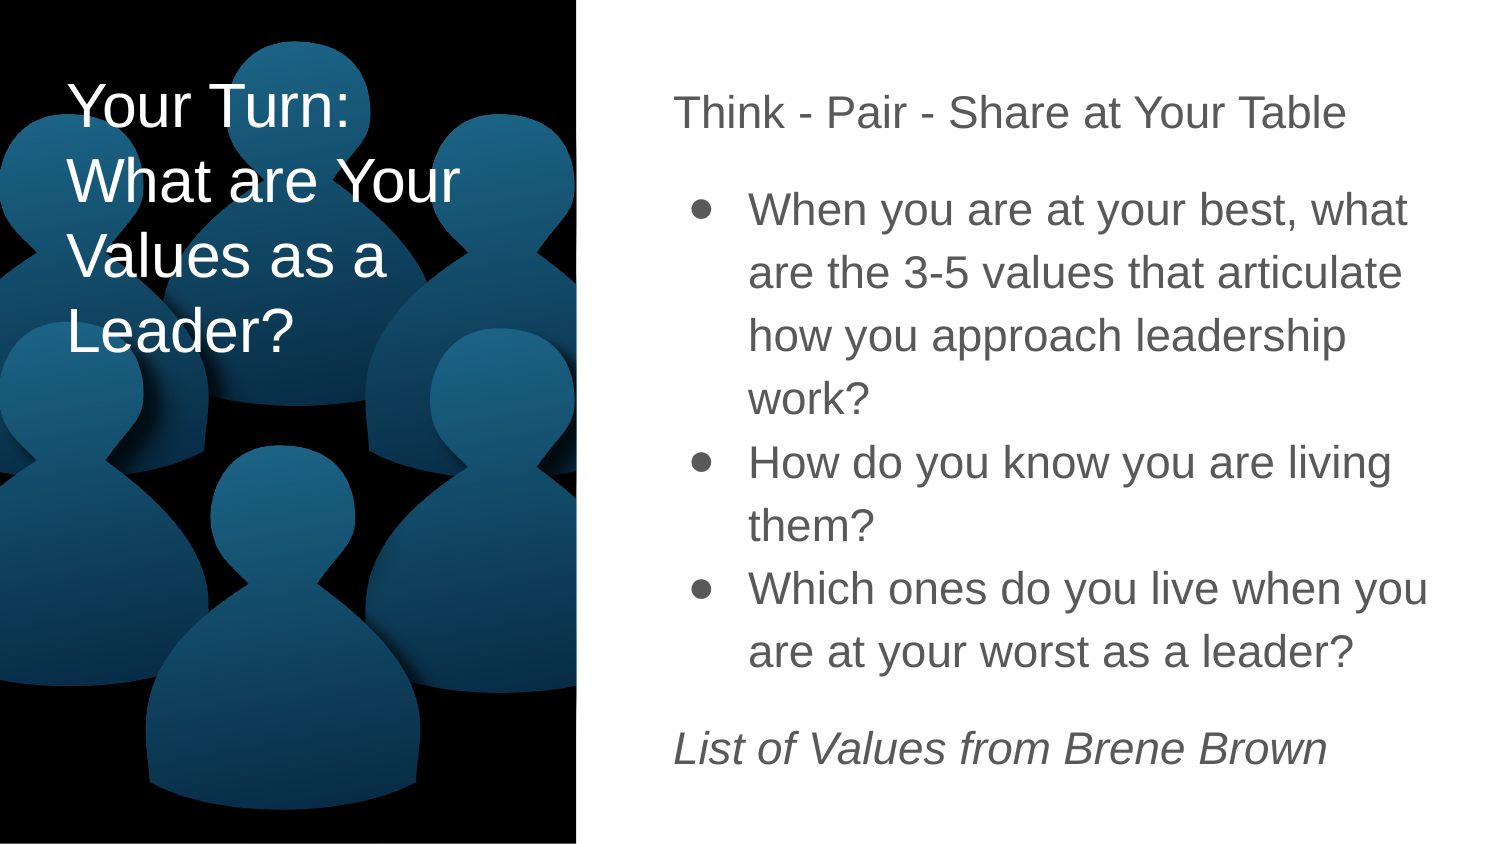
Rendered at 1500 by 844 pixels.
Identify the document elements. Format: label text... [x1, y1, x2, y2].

picture [0, 0, 577, 844]
list Think - Pair - Share at Your Table When you are at your best, what are the 3-5 values that articulate how you approach leadership work? How do you know you are living them? Which ones do you live when you are at your worst as a leader? List of Values from Brene Brown [658, 59, 1454, 759]
